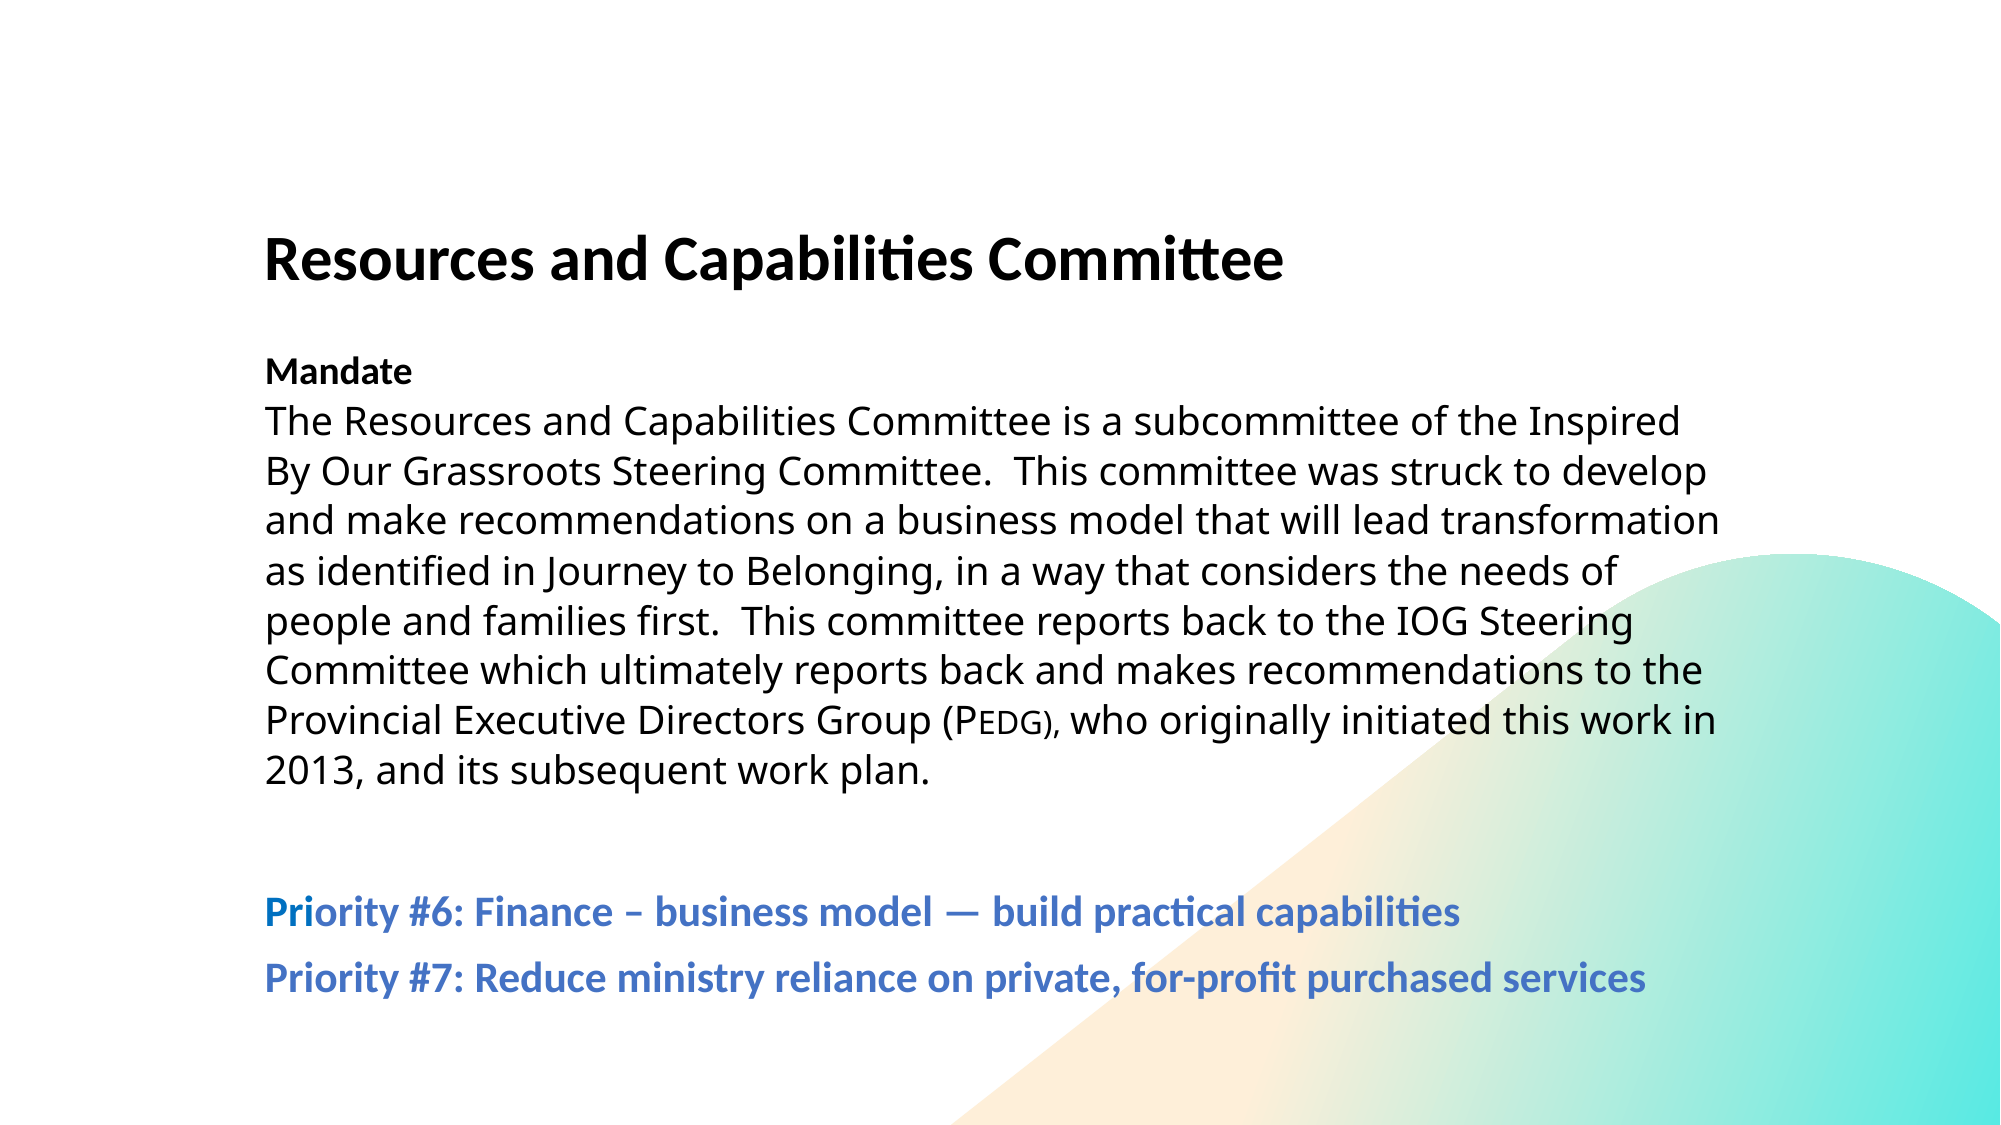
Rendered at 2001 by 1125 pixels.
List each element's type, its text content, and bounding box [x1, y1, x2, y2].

subtitle Priority #6: Finance – business model — build practical capabilities Priority #7: Reduce ministry reliance on private, for-profit purchased services [249, 848, 1750, 1012]
title Resources and Capabilities Committee Mandate The Resources and Capabilities Committee is a subcommittee of the Inspired By Our Grassroots Steering Committee. This committee was struck to develop and make recommendations on a business model that will lead transformation as identified in Journey to Belonging, in a way that considers the needs of people and families first. This committee reports back to the IOG Steering Committee which ultimately reports back and makes recommendations to the Provincial Executive Directors Group (PEDG), who originally initiated this work in 2013, and its subsequent work plan. [249, 102, 1750, 848]
